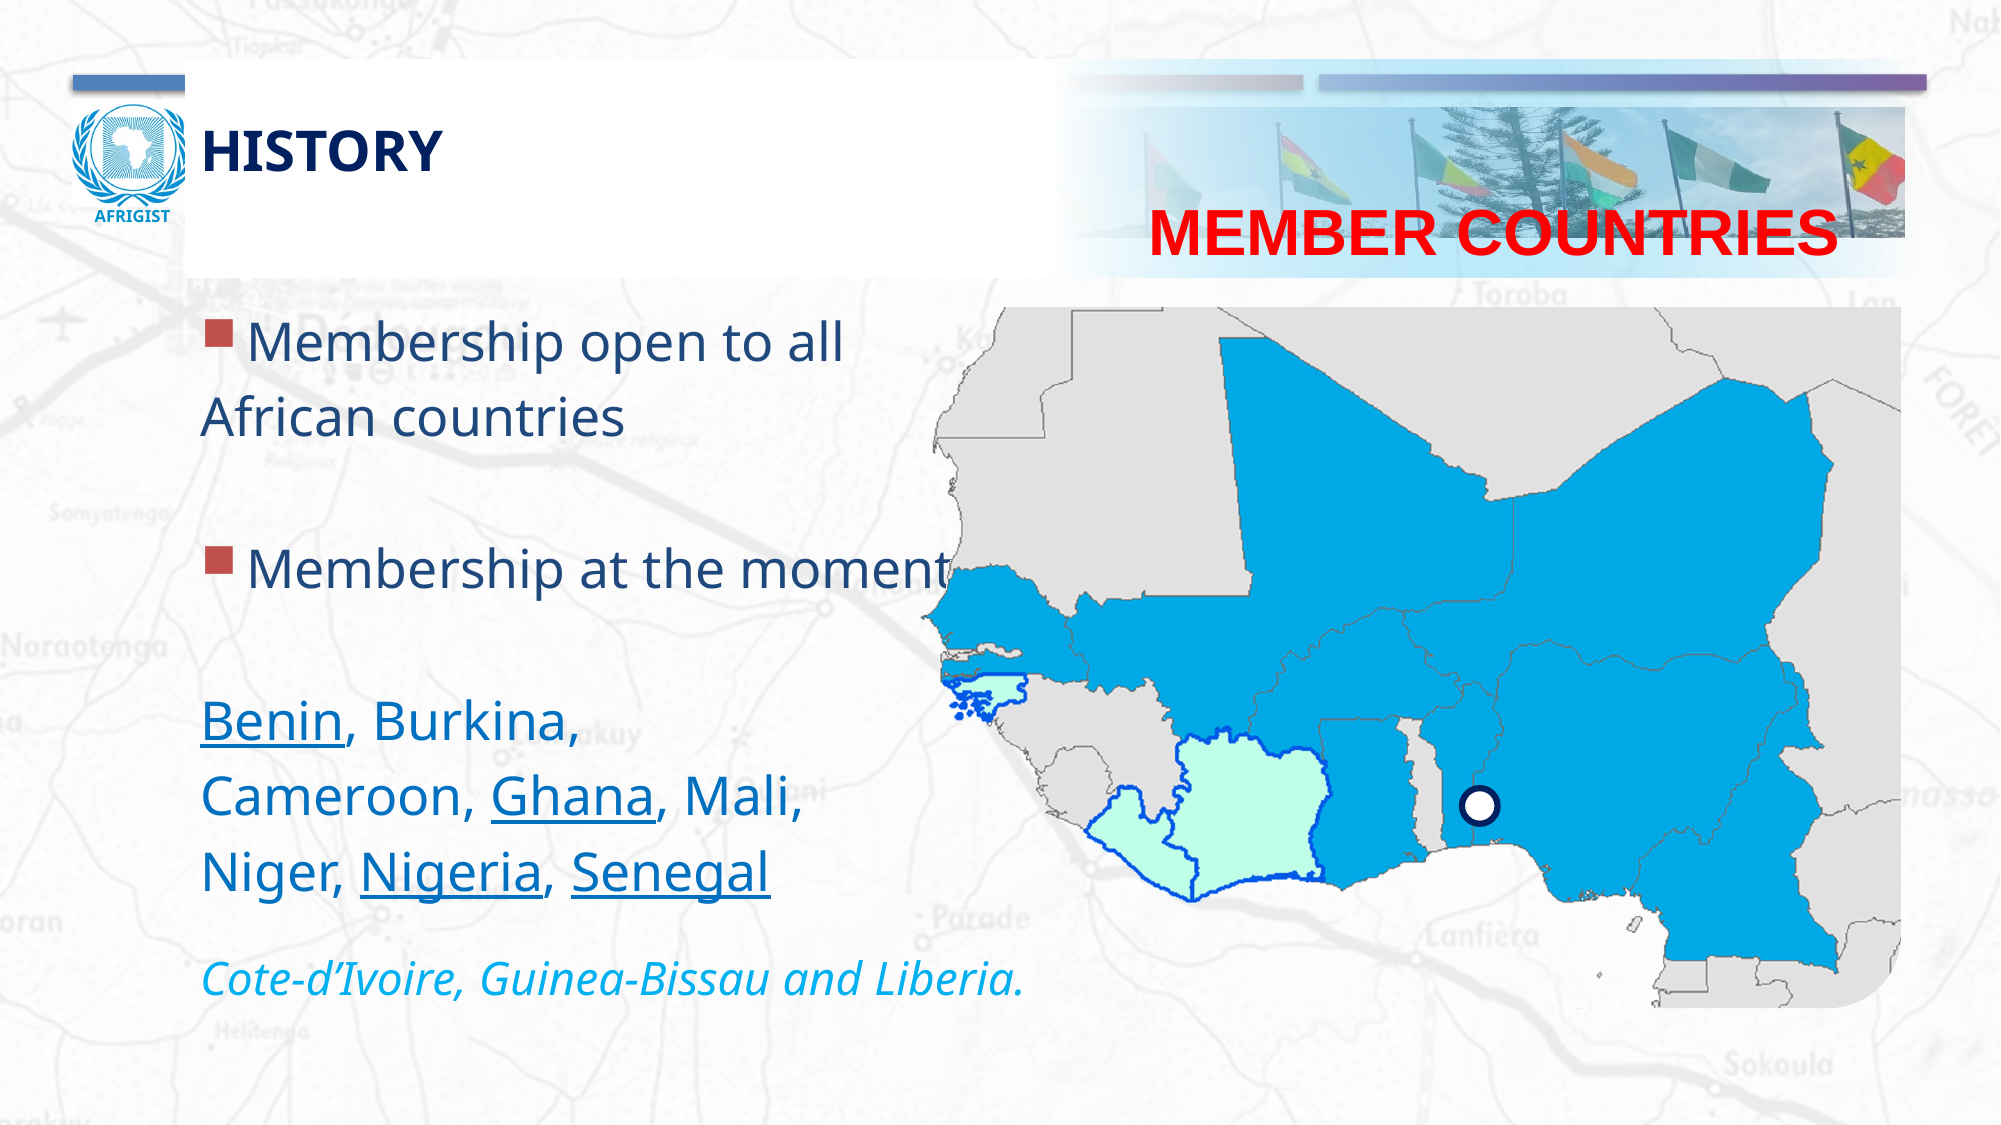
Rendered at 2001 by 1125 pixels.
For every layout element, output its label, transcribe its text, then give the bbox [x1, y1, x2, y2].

title HISTORY Member Countries [185, 59, 1916, 278]
picture [72, 100, 185, 207]
picture [908, 306, 1902, 1009]
picture [176, 120, 181, 128]
list Membership open to all African countries Membership at the moment Benin, Burkina, Cameroon, Ghana, Mali, Niger, Nigeria, Senegal Cote-d’Ivoire, Guinea-Bissau and Liberia. [185, 298, 1862, 1013]
